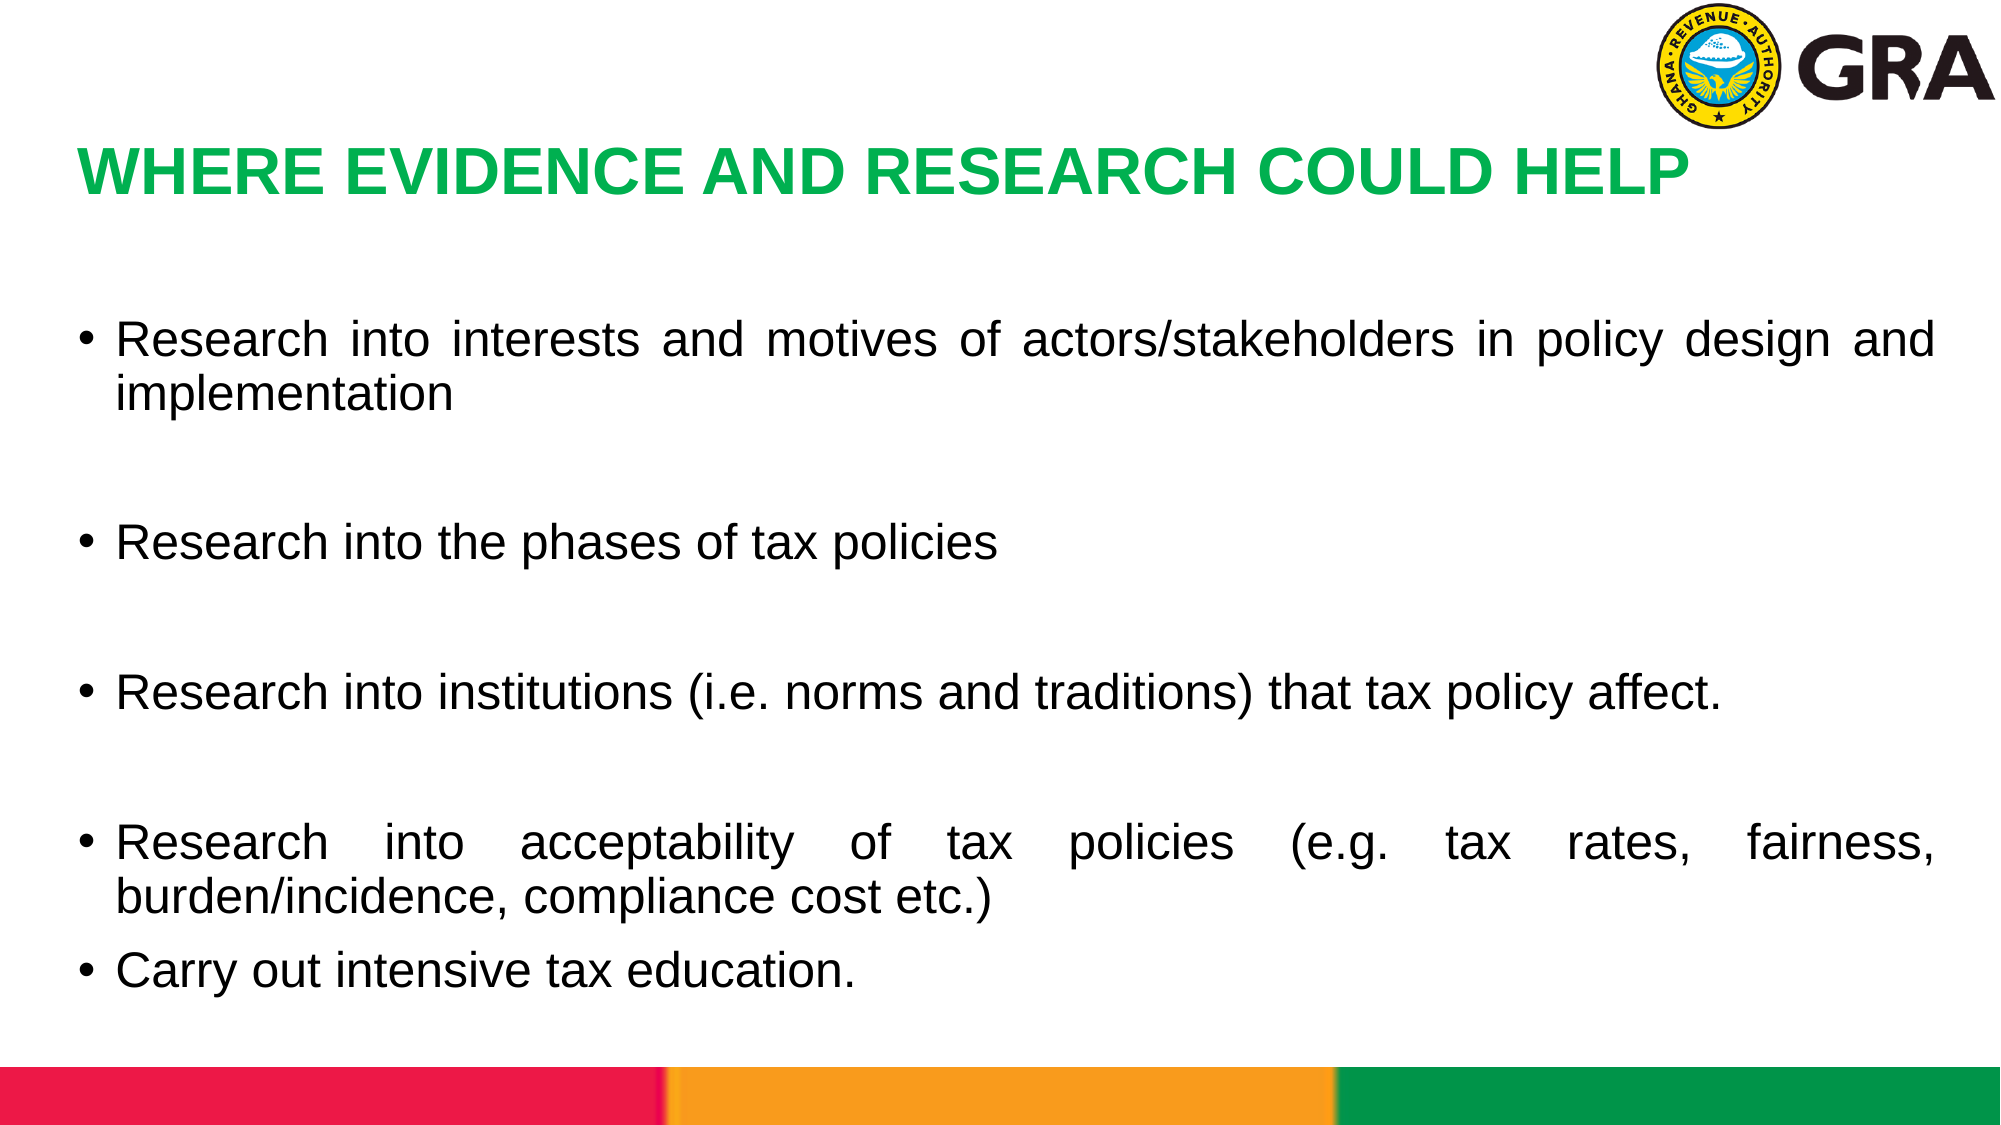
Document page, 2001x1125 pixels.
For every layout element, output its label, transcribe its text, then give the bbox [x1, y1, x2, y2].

list WHERE EVIDENCE AND RESEARCH COULD HELP Research into interests and motives of actors/stakeholders in policy design and implementation Research into the phases of tax policies Research into institutions (i.e. norms and traditions) that tax policy affect. Research into acceptability of tax policies (e.g. tax rates, fairness, burden/incidence, compliance cost etc.) Carry out intensive tax education. [62, 128, 1952, 1063]
picture [0, 1067, 2000, 1125]
picture [1651, 0, 2000, 133]
